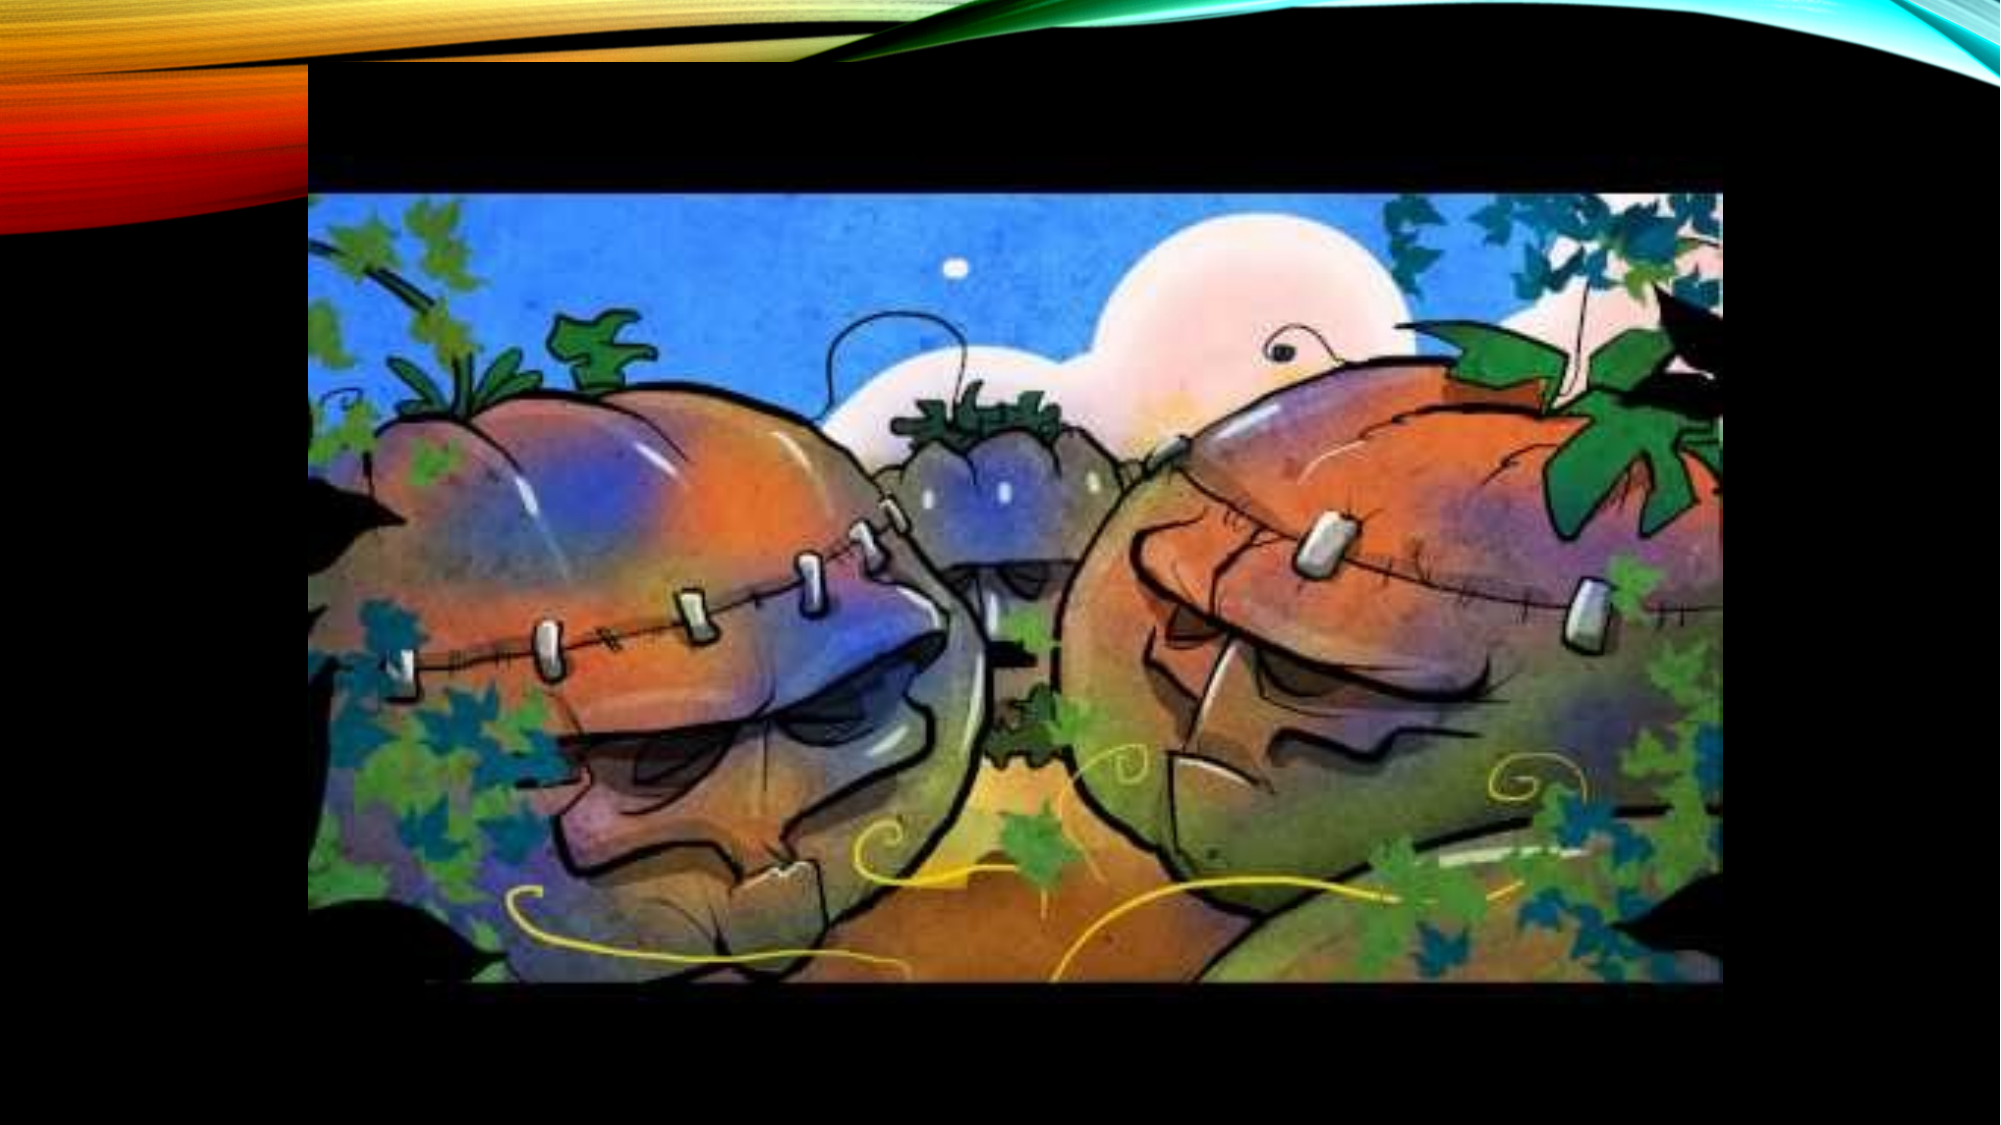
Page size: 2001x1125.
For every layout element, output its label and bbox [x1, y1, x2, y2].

picture [0, 0, 2000, 237]
list [307, 61, 1724, 1123]
